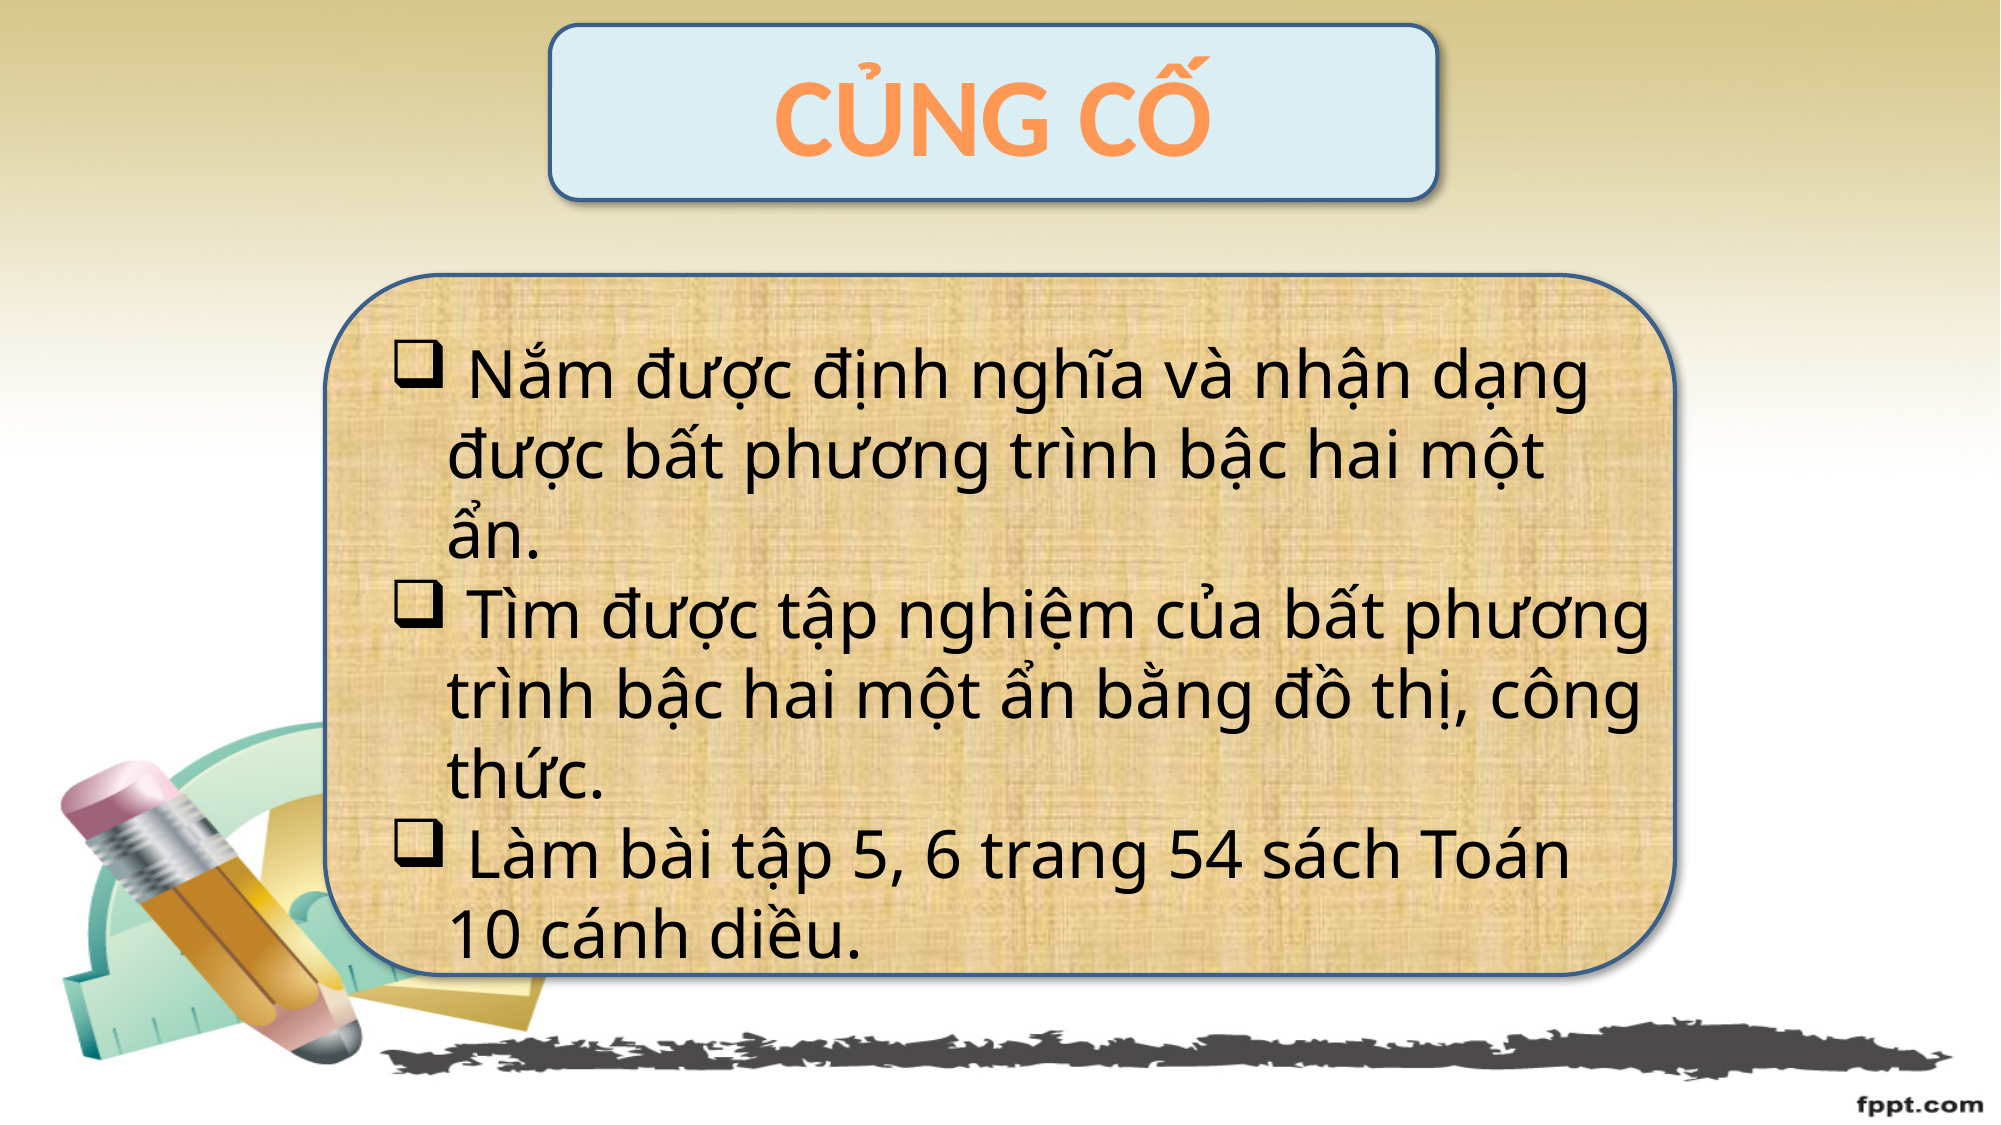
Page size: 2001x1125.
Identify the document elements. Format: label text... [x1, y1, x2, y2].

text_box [549, 24, 1438, 201]
picture [0, 0, 2001, 1125]
text_box [322, 272, 1656, 957]
text_box Nắm được định nghĩa và nhận dạng được bất phương trình bậc hai một ẩn. Tìm được tập nghiệm của bất phương trình bậc hai một ẩn bằng đồ thị, công thức. Làm bài tập 5, 6 trang 54 sách Toán 10 cánh diều. [375, 324, 1675, 980]
